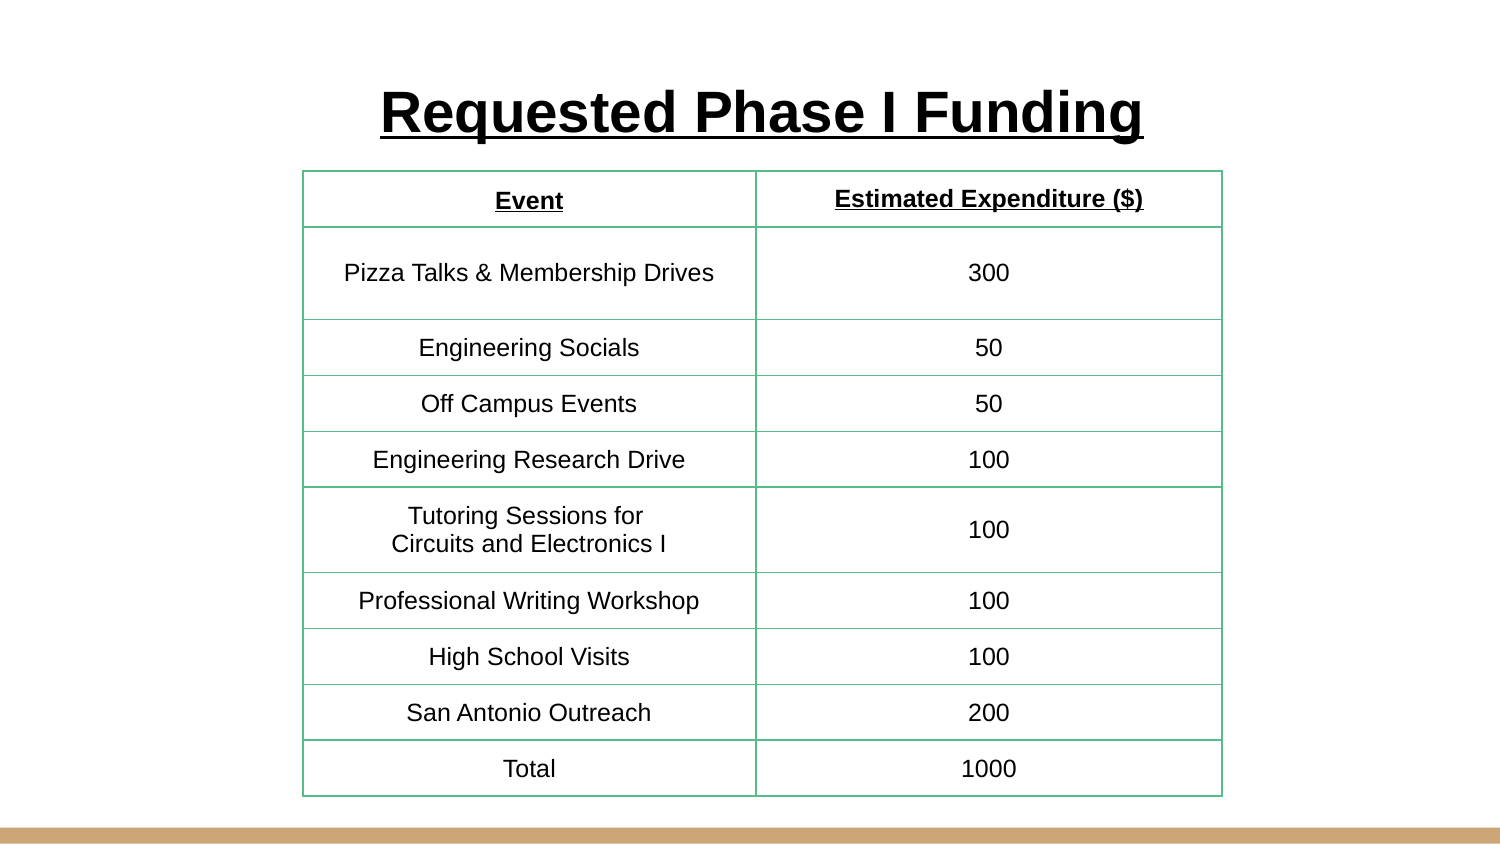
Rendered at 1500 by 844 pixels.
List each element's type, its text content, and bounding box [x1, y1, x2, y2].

table_cell Professional Writing Workshop [304, 573, 755, 628]
table_cell 100 [757, 629, 1221, 684]
table_cell 100 [757, 432, 1221, 486]
table_cell Engineering Socials [304, 320, 755, 375]
table_cell 300 [757, 228, 1221, 319]
table_cell 1000 [757, 741, 1221, 795]
table_cell 50 [757, 376, 1221, 431]
table_cell 100 [757, 488, 1221, 572]
table_cell High School Visits [304, 629, 755, 684]
table_header Estimated Expenditure ($) [757, 172, 1221, 226]
table_cell 200 [757, 685, 1221, 739]
table_cell Off Campus Events [304, 376, 755, 431]
table_cell Total [304, 741, 755, 795]
table_cell San Antonio Outreach [304, 685, 755, 739]
title Requested Phase I Funding [311, 59, 1213, 154]
table_cell 100 [757, 573, 1221, 628]
table_header Event [304, 172, 755, 226]
table_cell Tutoring Sessions for Circuits and Electronics I [304, 488, 755, 572]
table_cell Engineering Research Drive [304, 432, 755, 486]
table_cell Pizza Talks & Membership Drives [304, 228, 755, 319]
table_cell 50 [757, 320, 1221, 375]
